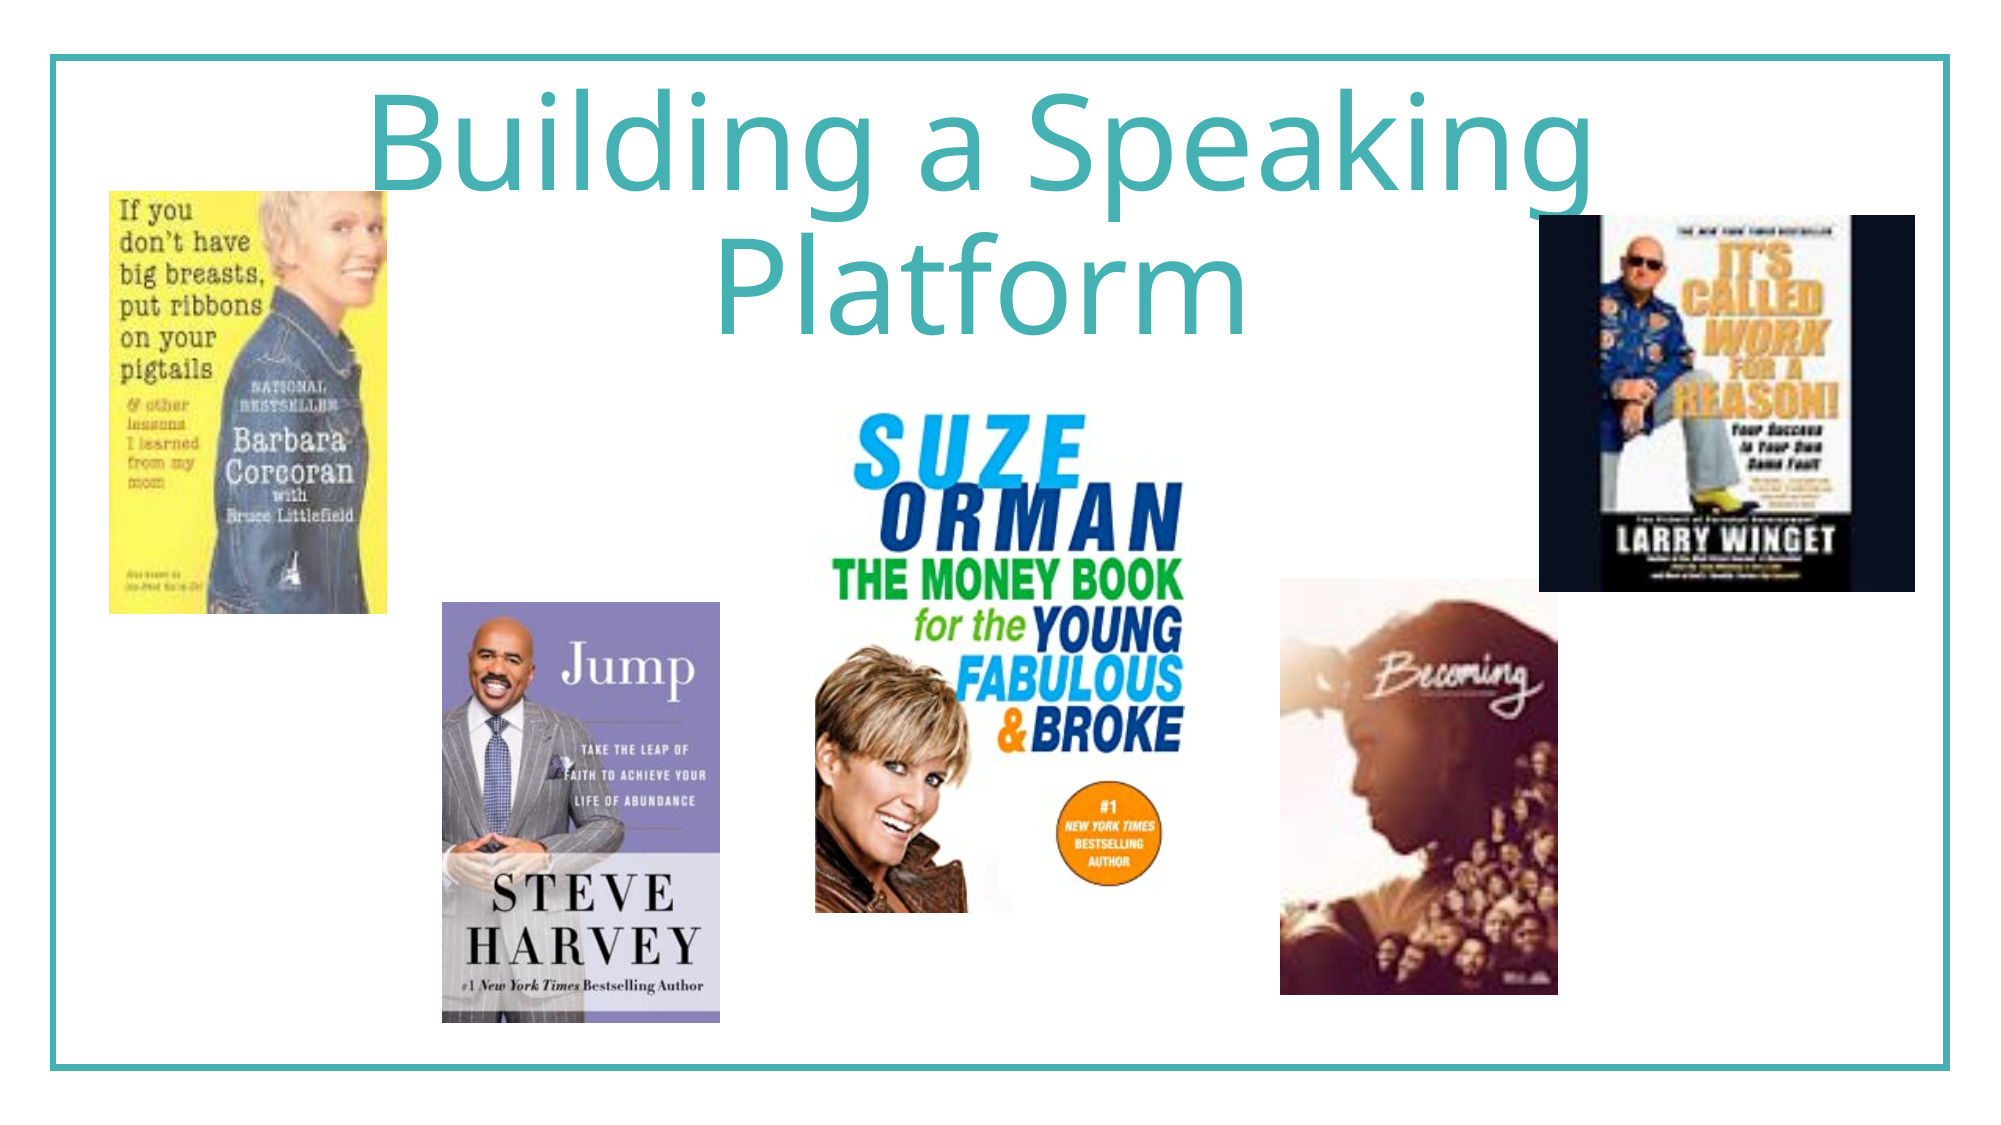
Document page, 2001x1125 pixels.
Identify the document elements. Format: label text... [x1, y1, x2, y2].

picture [1280, 215, 1915, 995]
title Building a Speaking Platform [210, 102, 1753, 372]
picture [109, 191, 387, 614]
picture [442, 602, 720, 1023]
picture [815, 412, 1185, 913]
text_box [52, 56, 1948, 1069]
